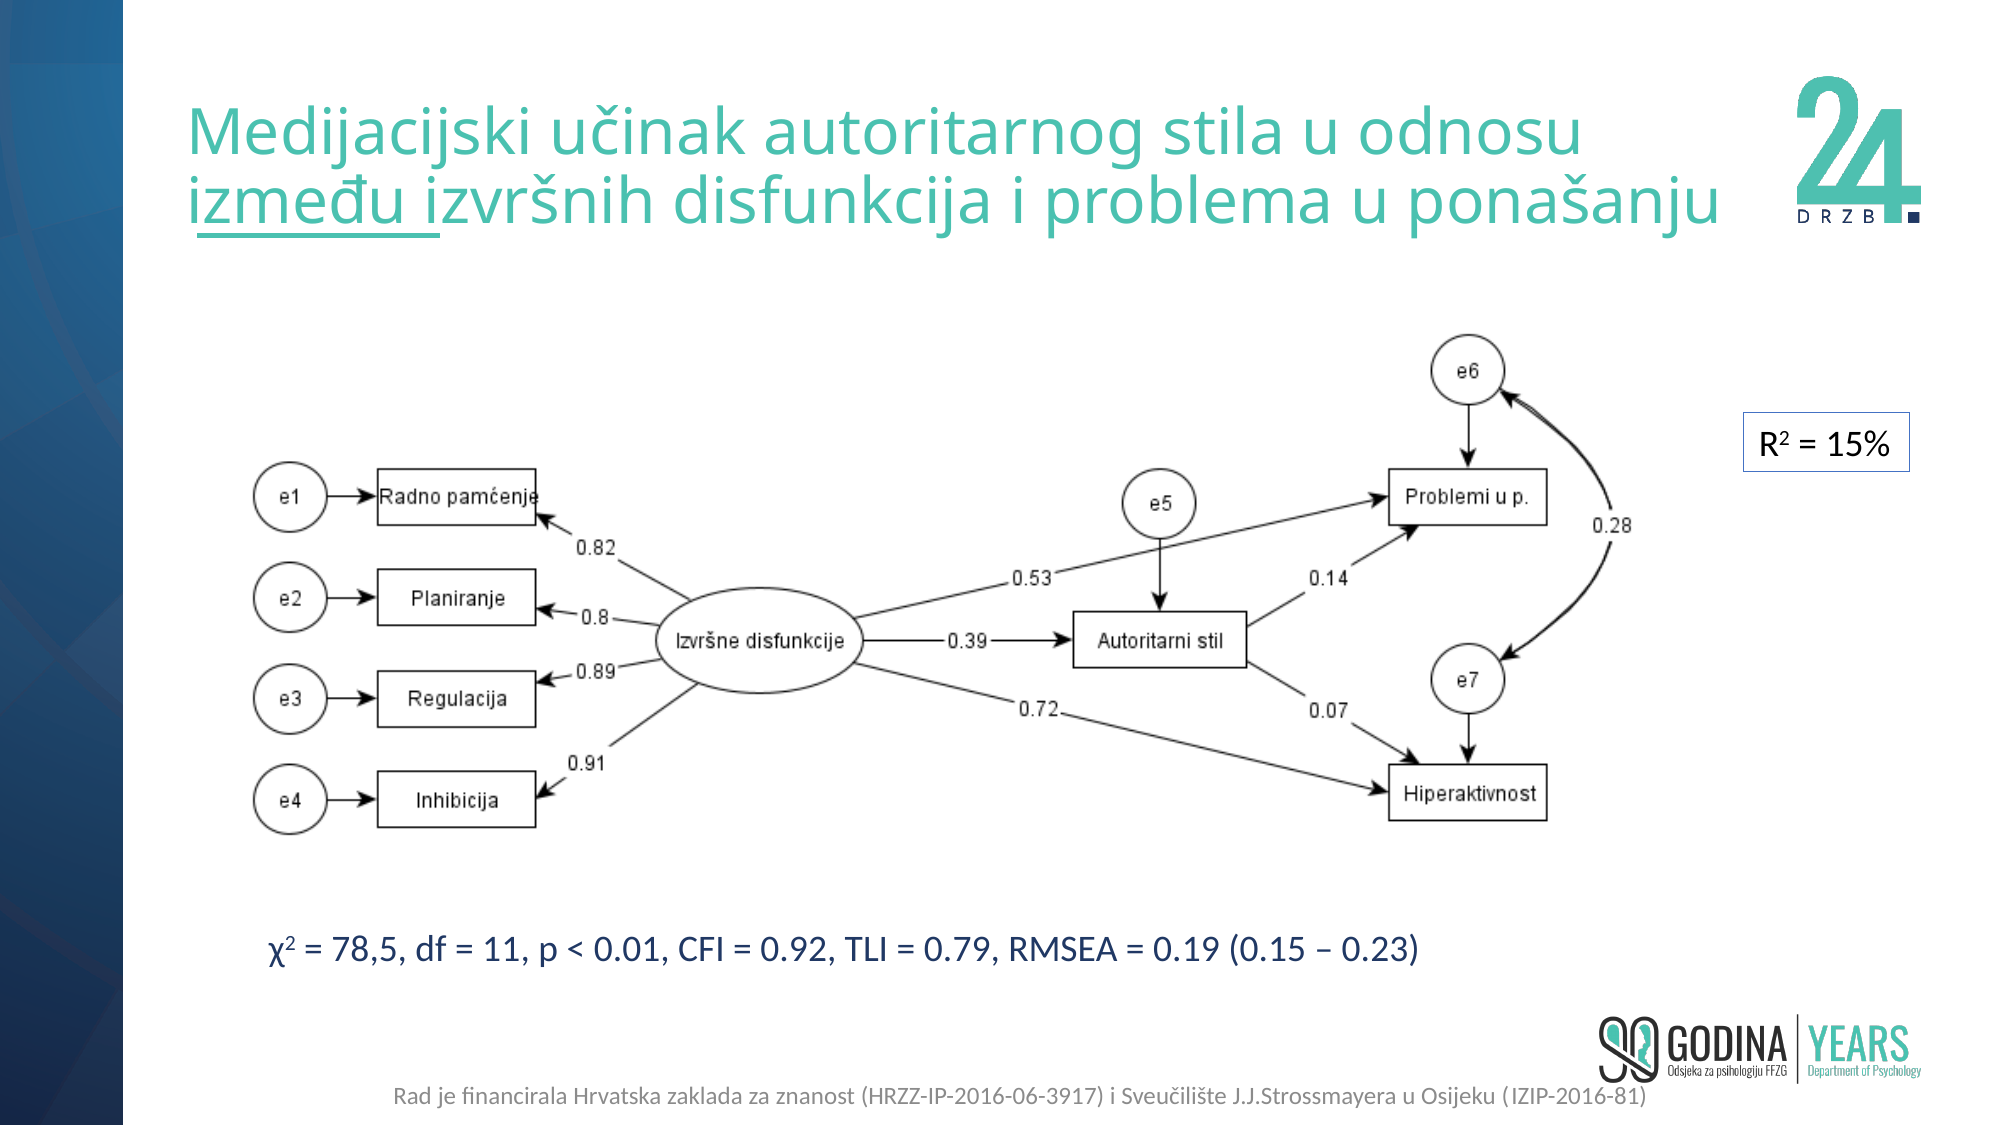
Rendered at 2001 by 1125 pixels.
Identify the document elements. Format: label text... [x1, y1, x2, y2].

picture [228, 309, 1660, 859]
picture [0, 0, 123, 1125]
text_box R2 = 15% [1743, 412, 1910, 472]
picture [1797, 76, 1921, 223]
text_box Rad je financirala Hrvatska zaklada za znanost (HRZZ-IP-2016-06-3917) i Sveučilište J.J.Strossmayera u Osijeku (IZIP-2016-81) [220, 1065, 1821, 1125]
list χ2 = 78,5, df = 11, p < 0.01, CFI = 0.92, TLI = 0.79, RMSEA = 0.19 (0.15 – 0.23) [253, 921, 1845, 1035]
title Medijacijski učinak autoritarnog stila u odnosu između izvršnih disfunkcija i problema u ponašanju [171, 59, 1762, 278]
picture [1599, 1014, 1921, 1084]
